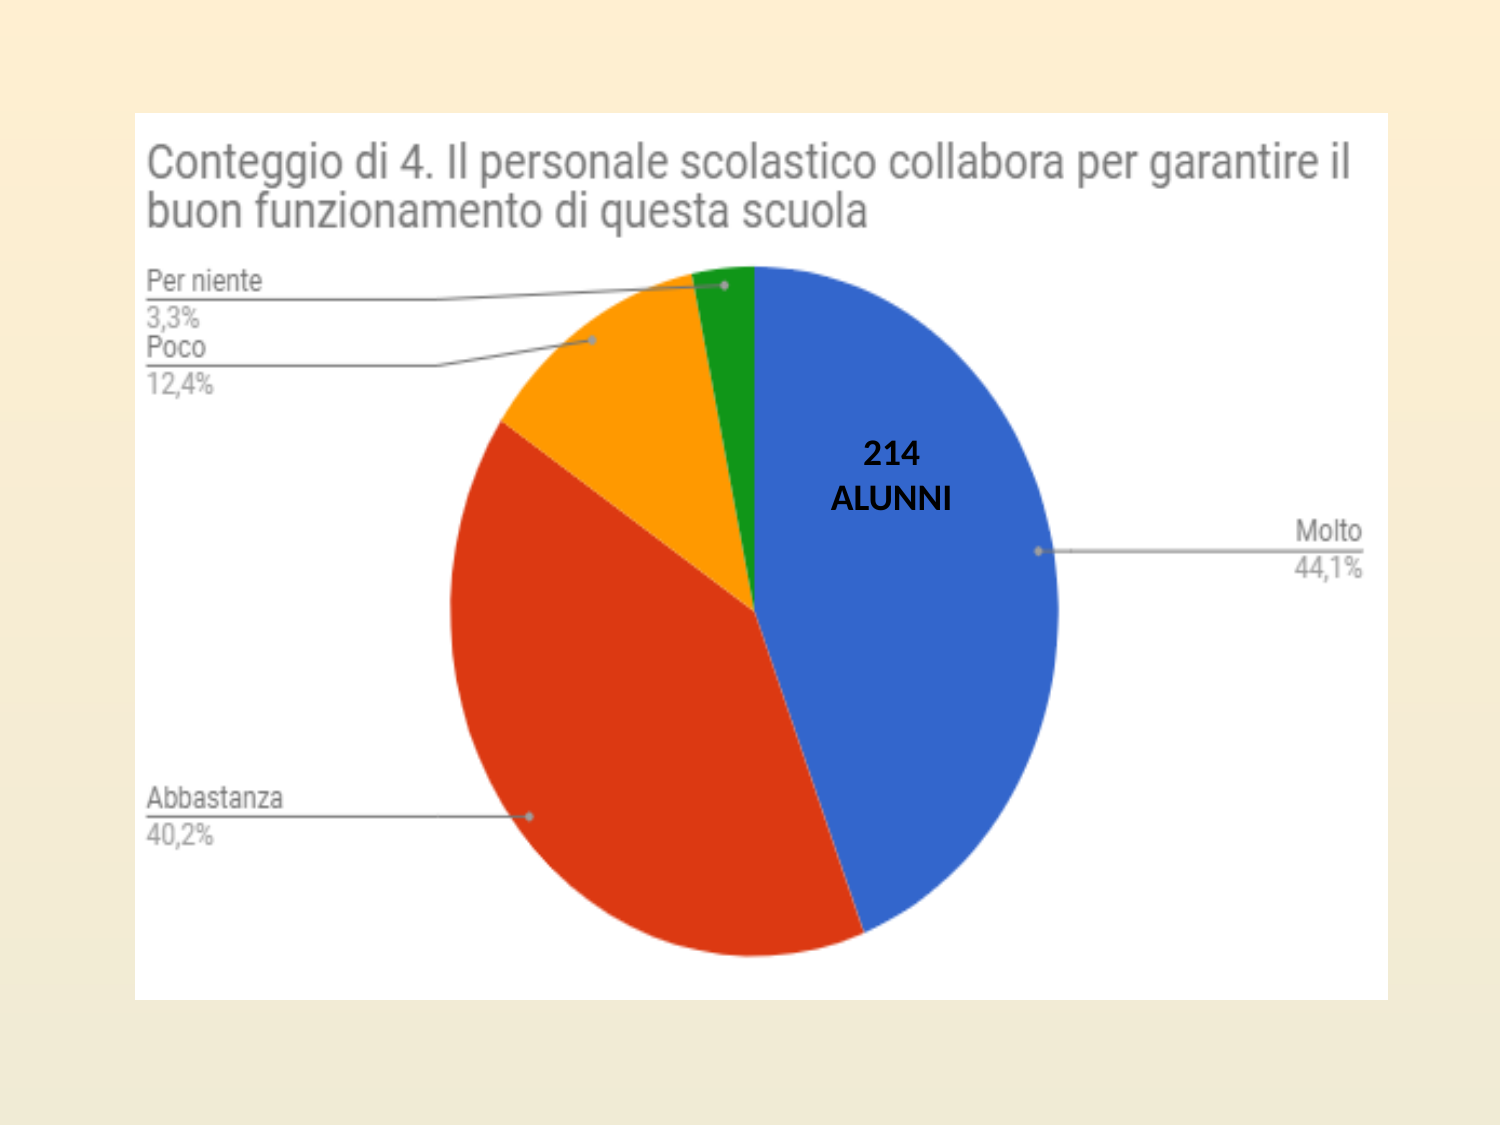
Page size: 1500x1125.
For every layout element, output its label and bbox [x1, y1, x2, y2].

picture [135, 113, 1389, 1000]
